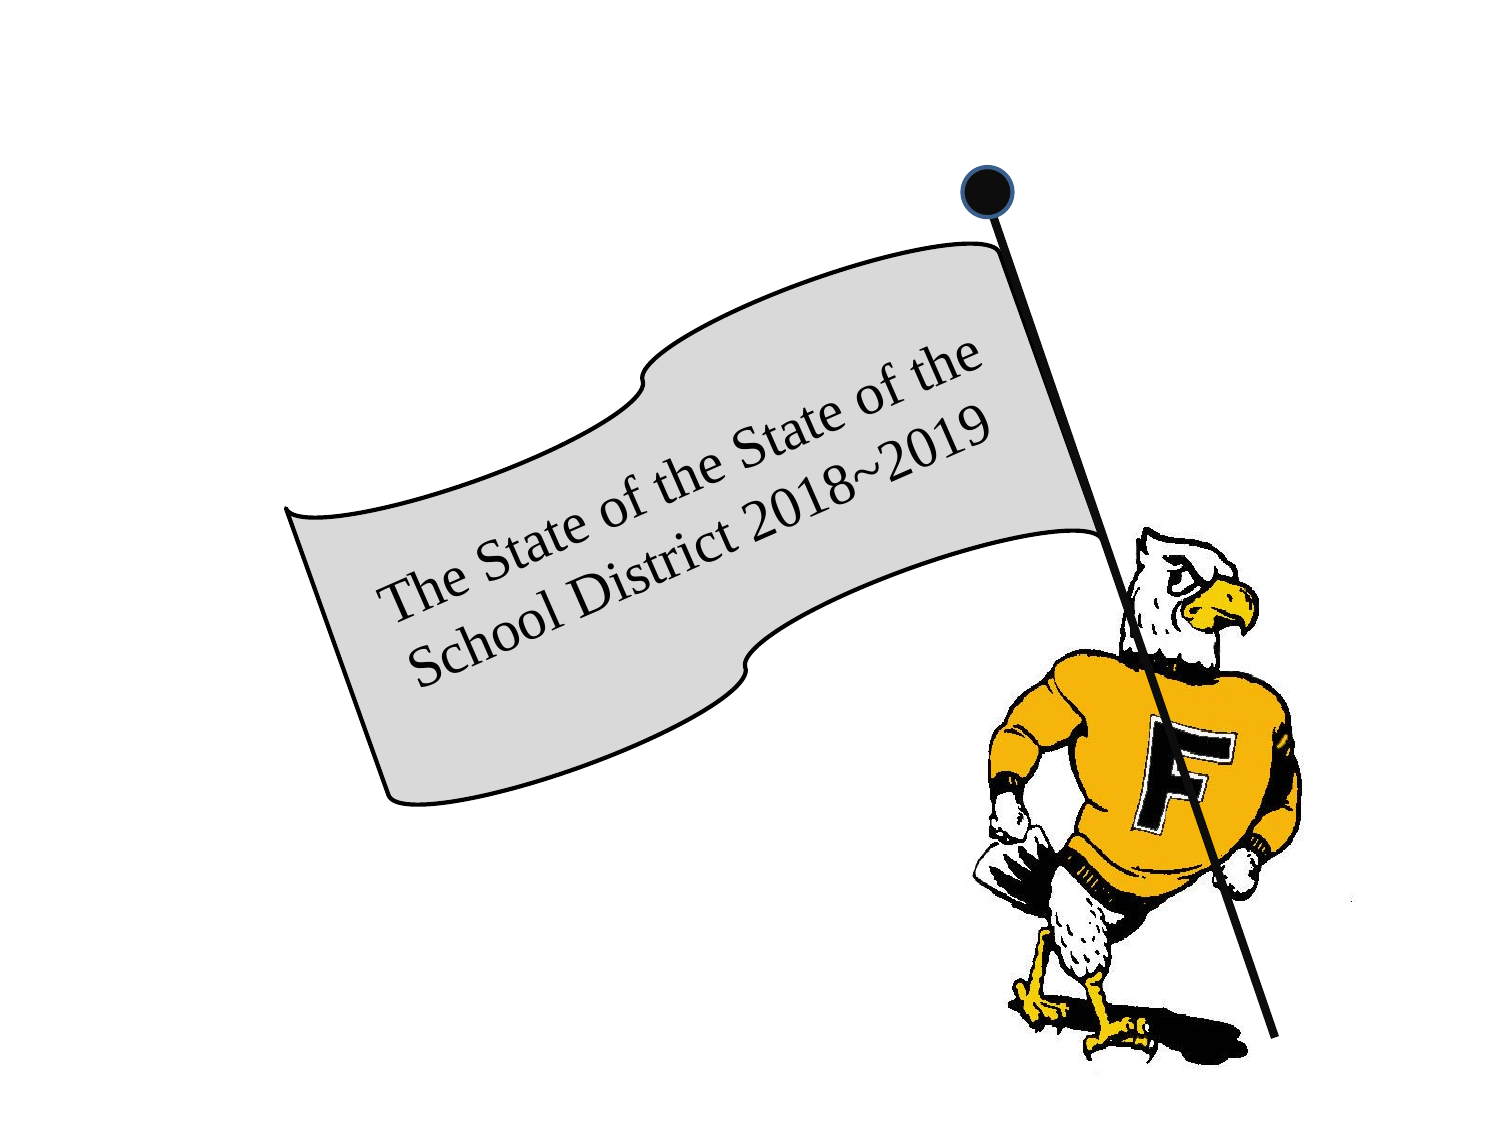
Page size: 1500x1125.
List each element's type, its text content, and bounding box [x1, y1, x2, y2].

text_box [960, 164, 1015, 219]
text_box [987, 199, 1276, 1038]
text_box [283, 241, 982, 807]
picture [912, 524, 1388, 1082]
text_box The State of the State of the School District 2018~2019 [349, 294, 982, 714]
